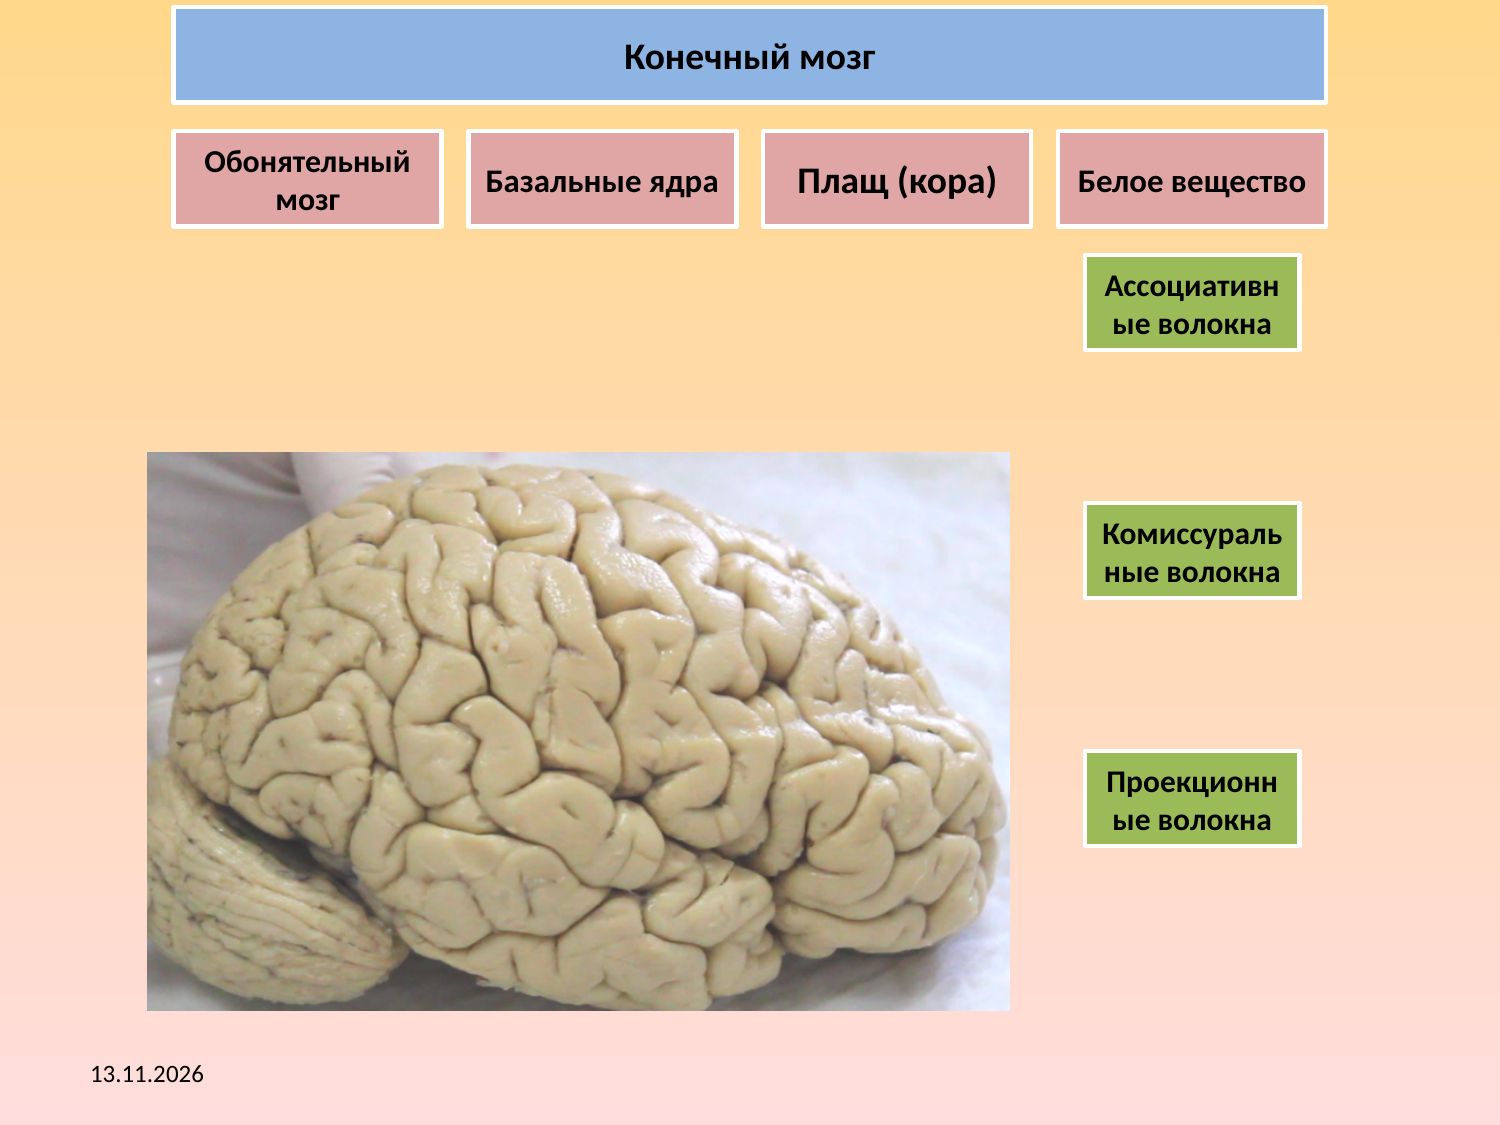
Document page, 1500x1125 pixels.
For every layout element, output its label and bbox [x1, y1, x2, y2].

picture [147, 452, 1011, 1012]
text_box [29, 6, 1471, 1095]
